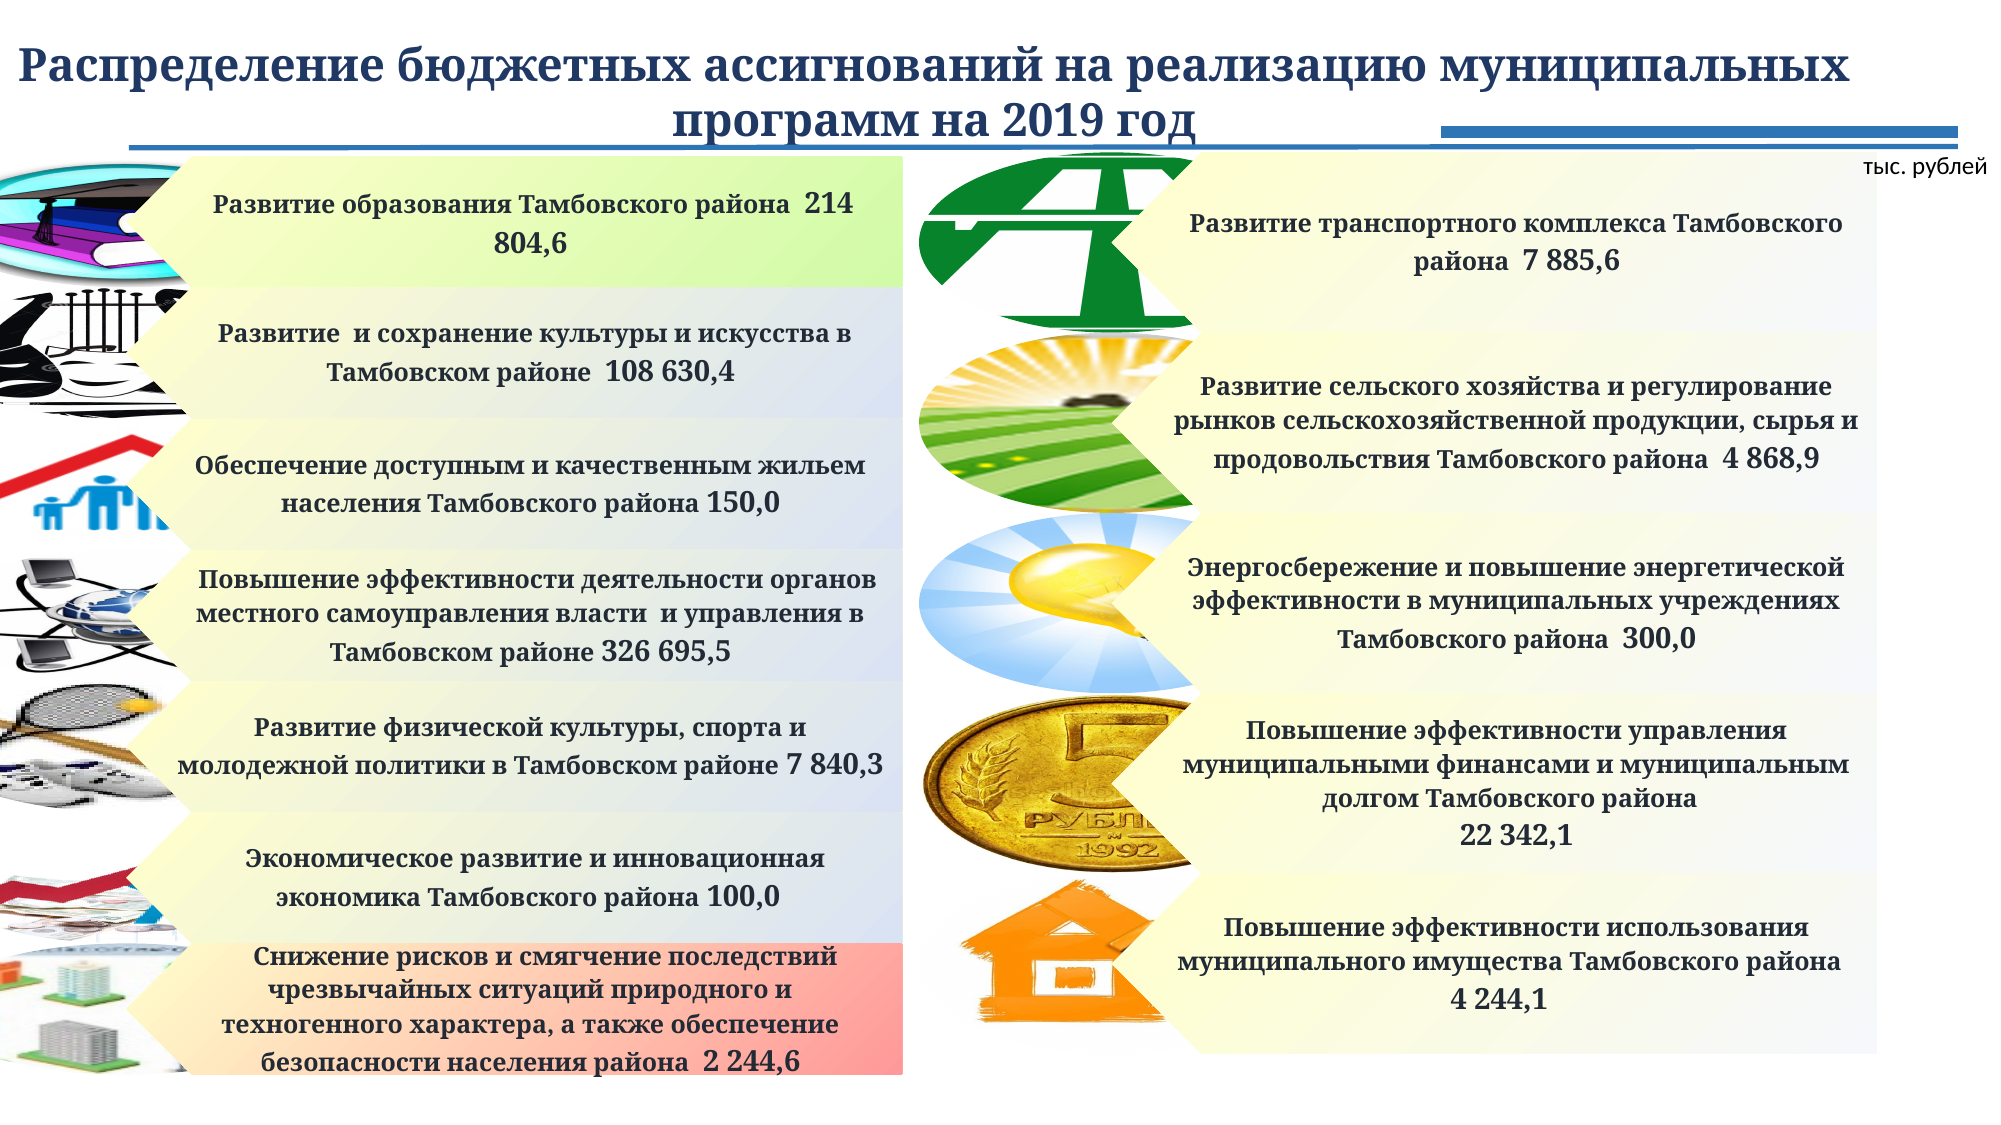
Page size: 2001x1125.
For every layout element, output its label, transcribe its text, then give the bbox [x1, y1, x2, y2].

text_box тыс. рублей [1848, 141, 2000, 152]
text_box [0, 156, 1098, 1075]
title Распределение бюджетных ассигнований на реализацию муниципальных программ на 2019 год [0, 30, 1909, 150]
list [918, 152, 2000, 1054]
